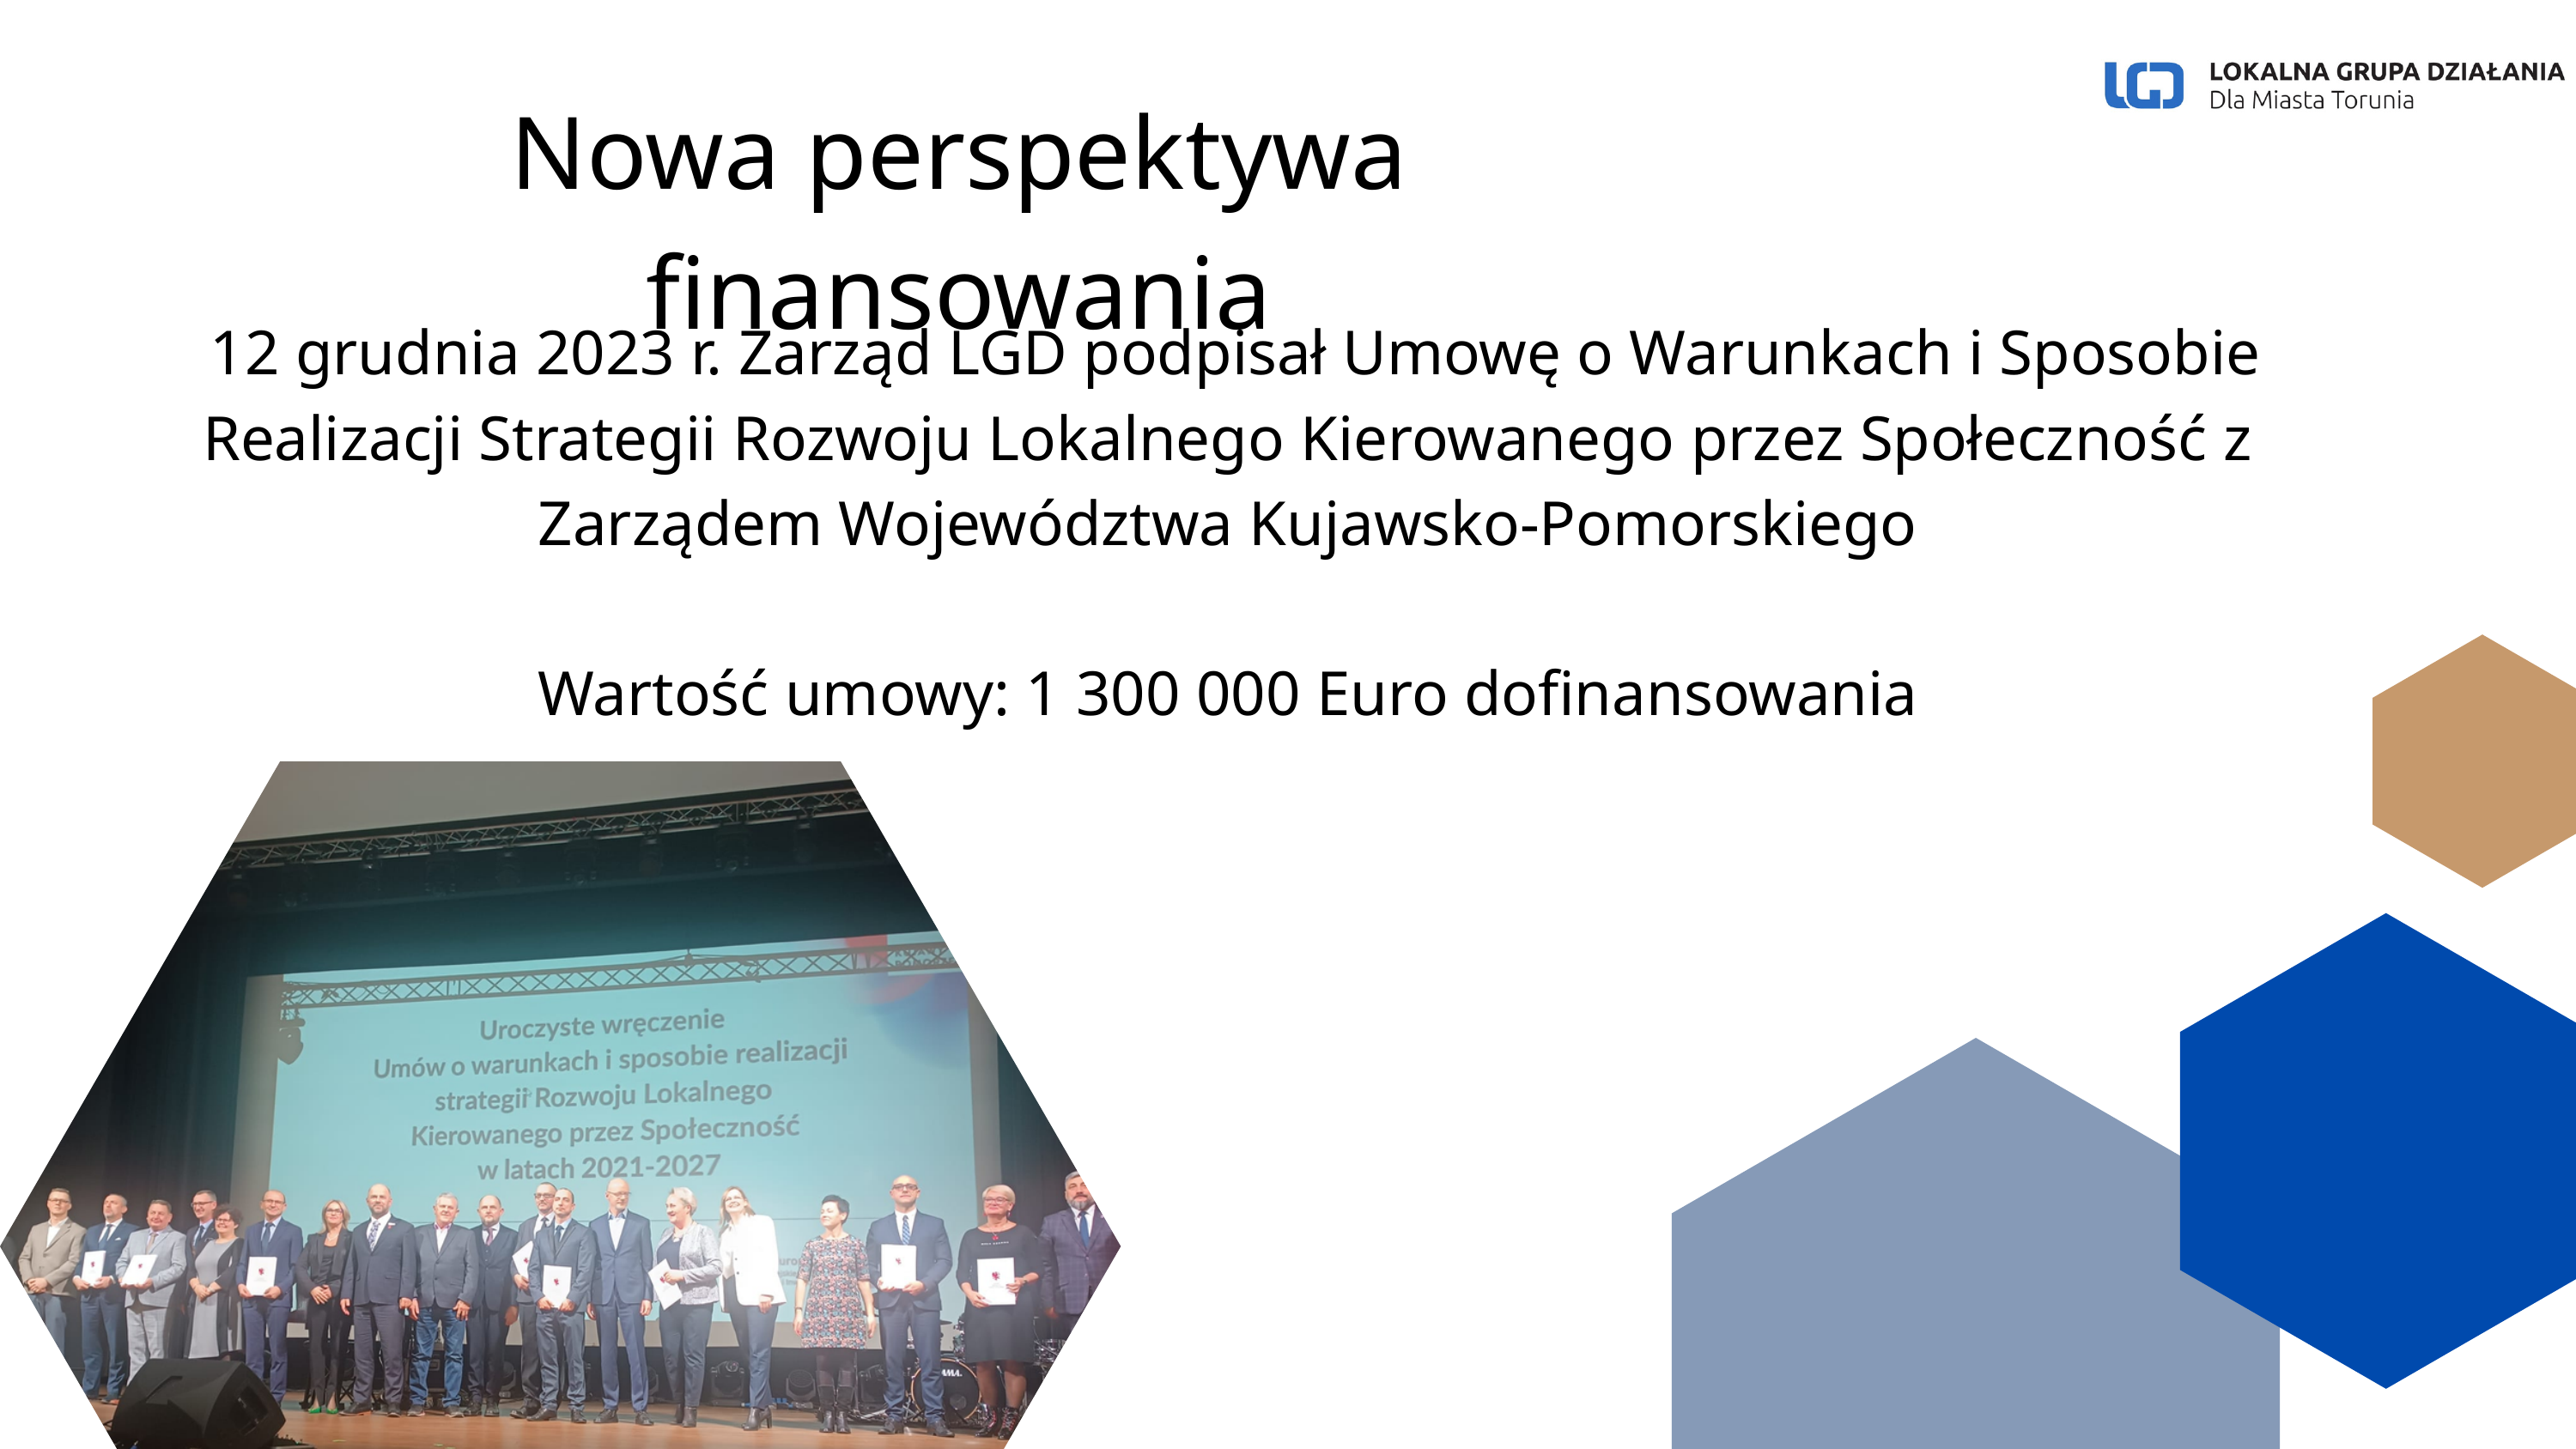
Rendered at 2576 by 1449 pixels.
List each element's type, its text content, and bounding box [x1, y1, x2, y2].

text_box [0, 761, 1121, 1449]
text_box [2355, 651, 2576, 871]
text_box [1624, 1084, 2328, 1449]
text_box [2148, 944, 2576, 1357]
text_box [2053, 2, 2576, 168]
text_box 12 grudnia 2023 r. Zarząd LGD podpisał Umowę o Warunkach i Sposobie Realizacji Strategii Rozwoju Lokalnego Kierowanego przez Społeczność z Zarządem Województwa Kujawsko-Pomorskiego Wartość umowy: 1 300 000 Euro dofinansowania [125, 301, 2331, 813]
text_box Nowa perspektywa finansowania [206, 69, 1711, 301]
